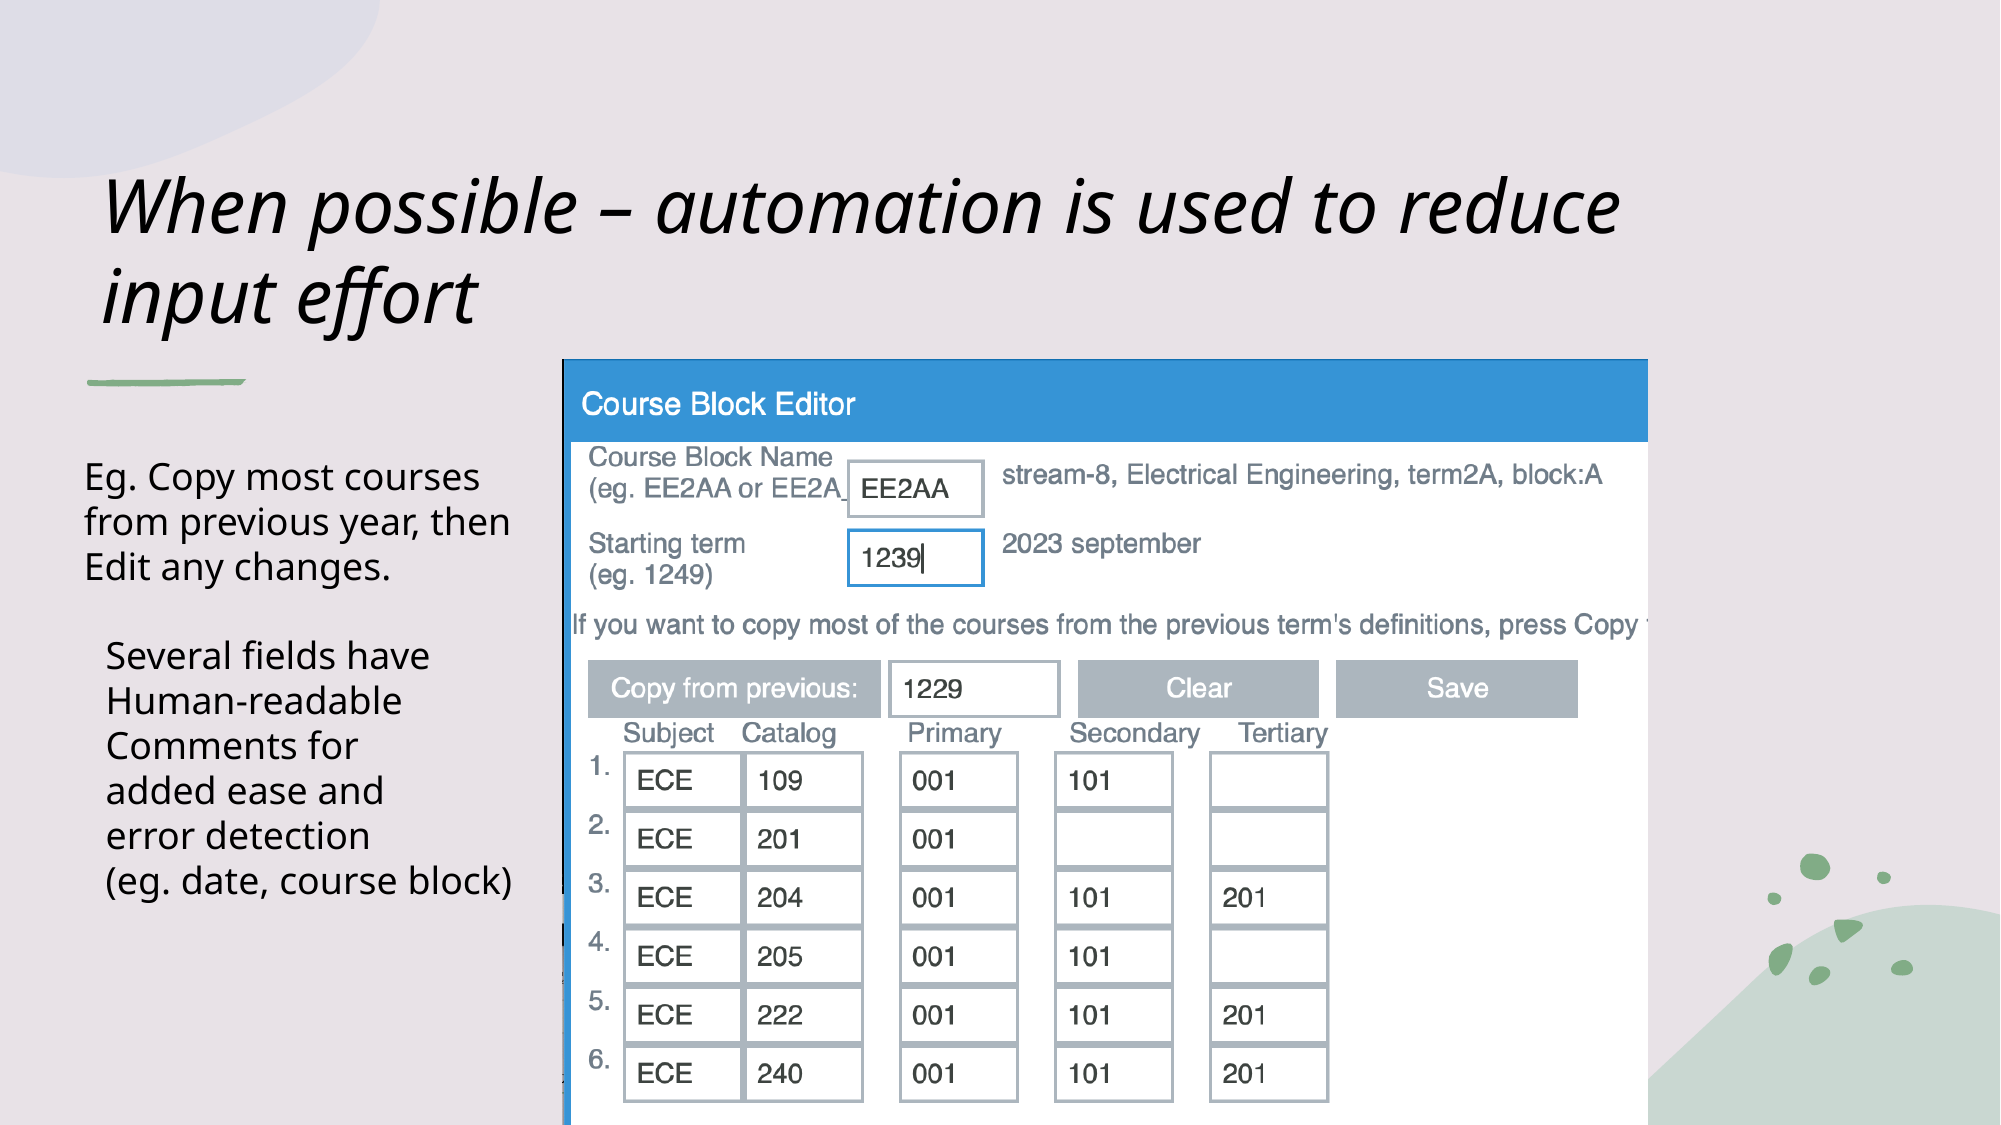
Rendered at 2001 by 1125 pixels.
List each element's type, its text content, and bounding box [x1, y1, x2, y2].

text_box Several fields have Human-readable Comments for added ease and error detection (eg. date, course block) [90, 624, 528, 909]
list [562, 359, 1648, 1125]
text_box Eg. Copy most courses from previous year, then Edit any changes. [69, 445, 527, 596]
title When possible – automation is used to reduce input effort [86, 129, 1740, 347]
